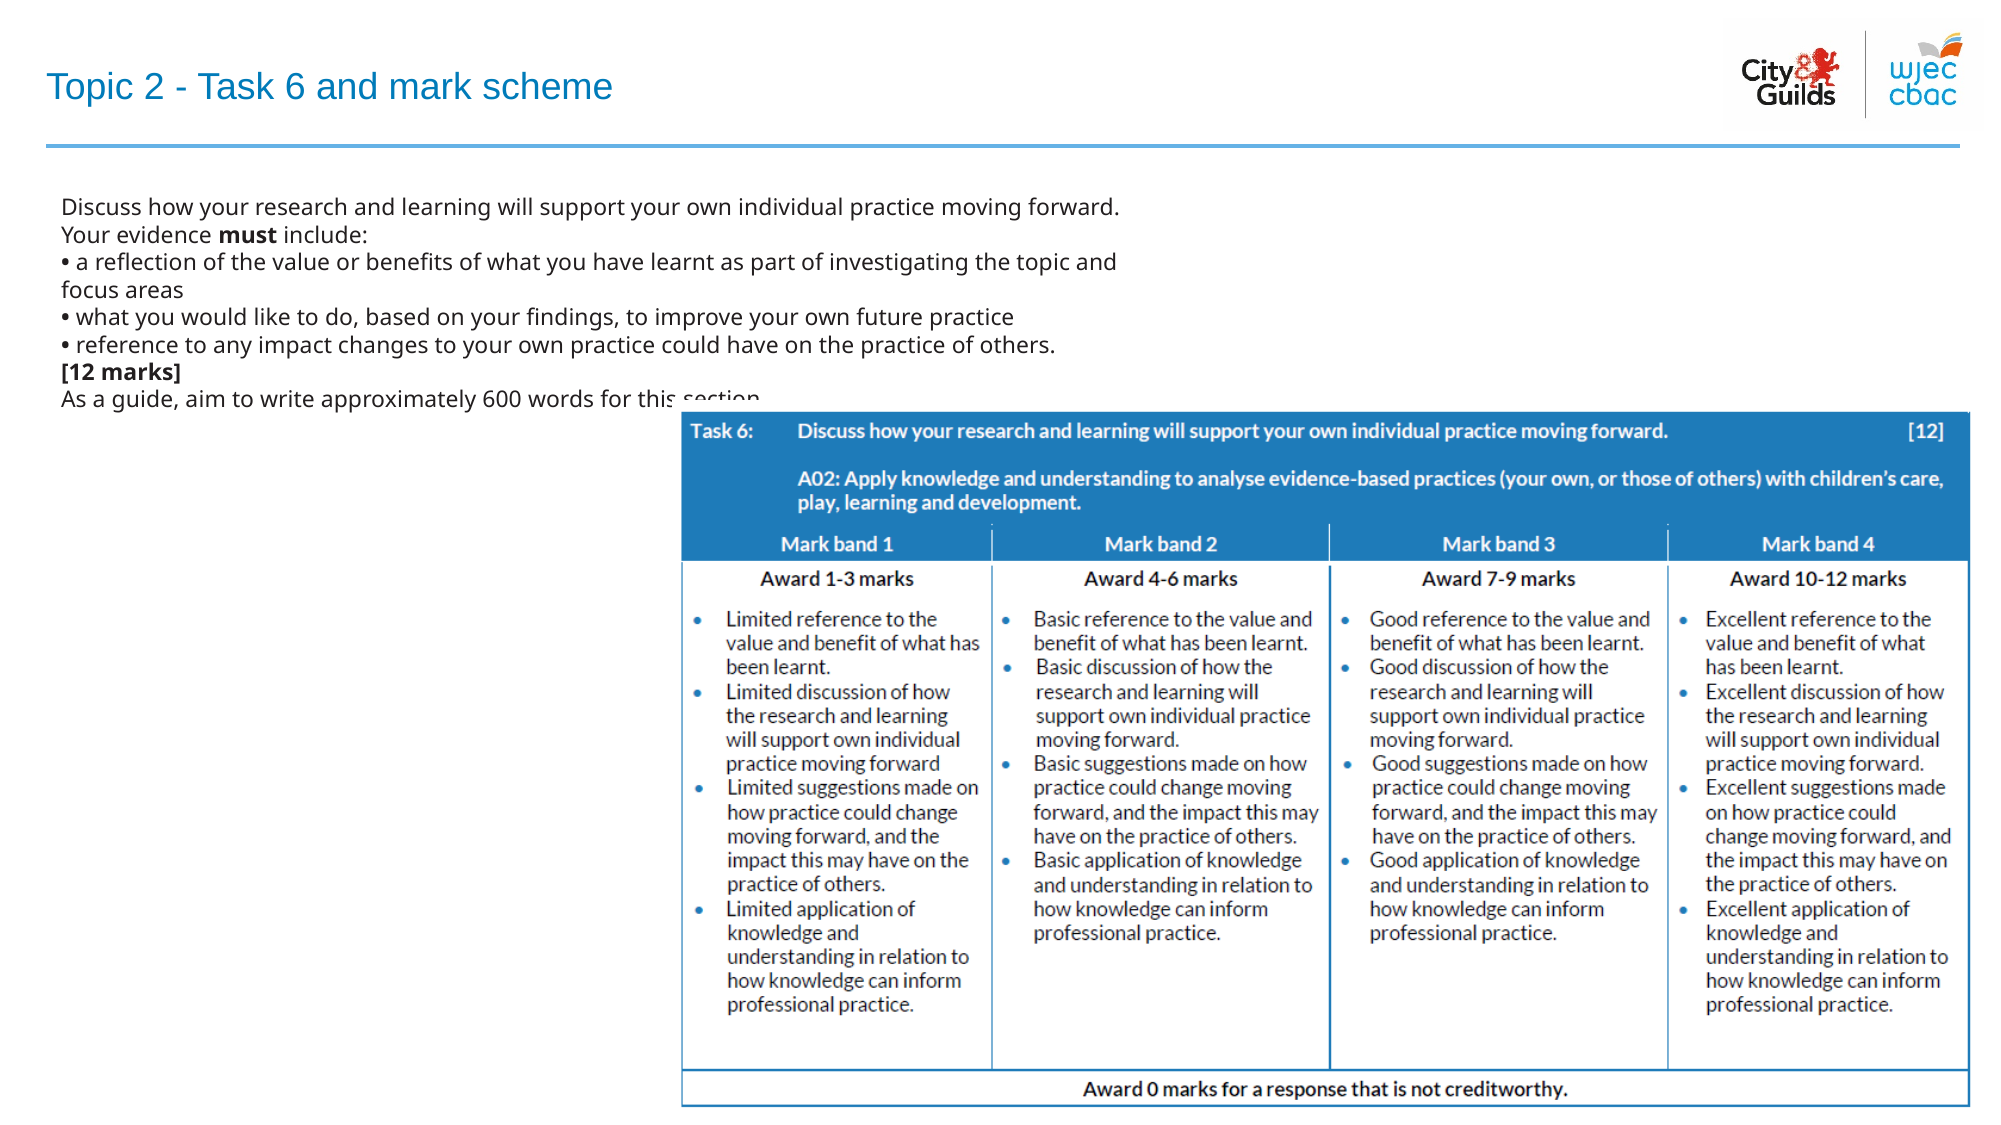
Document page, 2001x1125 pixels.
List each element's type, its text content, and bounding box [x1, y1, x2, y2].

picture [672, 400, 1981, 1125]
picture [1723, 18, 1984, 131]
text_box Discuss how your research and learning will support your own individual practice moving forward. Your evidence must include: • a reflection of the value or benefits of what you have learnt as part of investigating the topic and focus areas • what you would like to do, based on your findings, to improve your own future practice • reference to any impact changes to your own practice could have on the practice of others. [12 marks] As a guide, aim to write approximately 600 words for this section. [46, 185, 1187, 420]
title Topic 2 - Task 6 and mark scheme [46, 34, 1724, 108]
